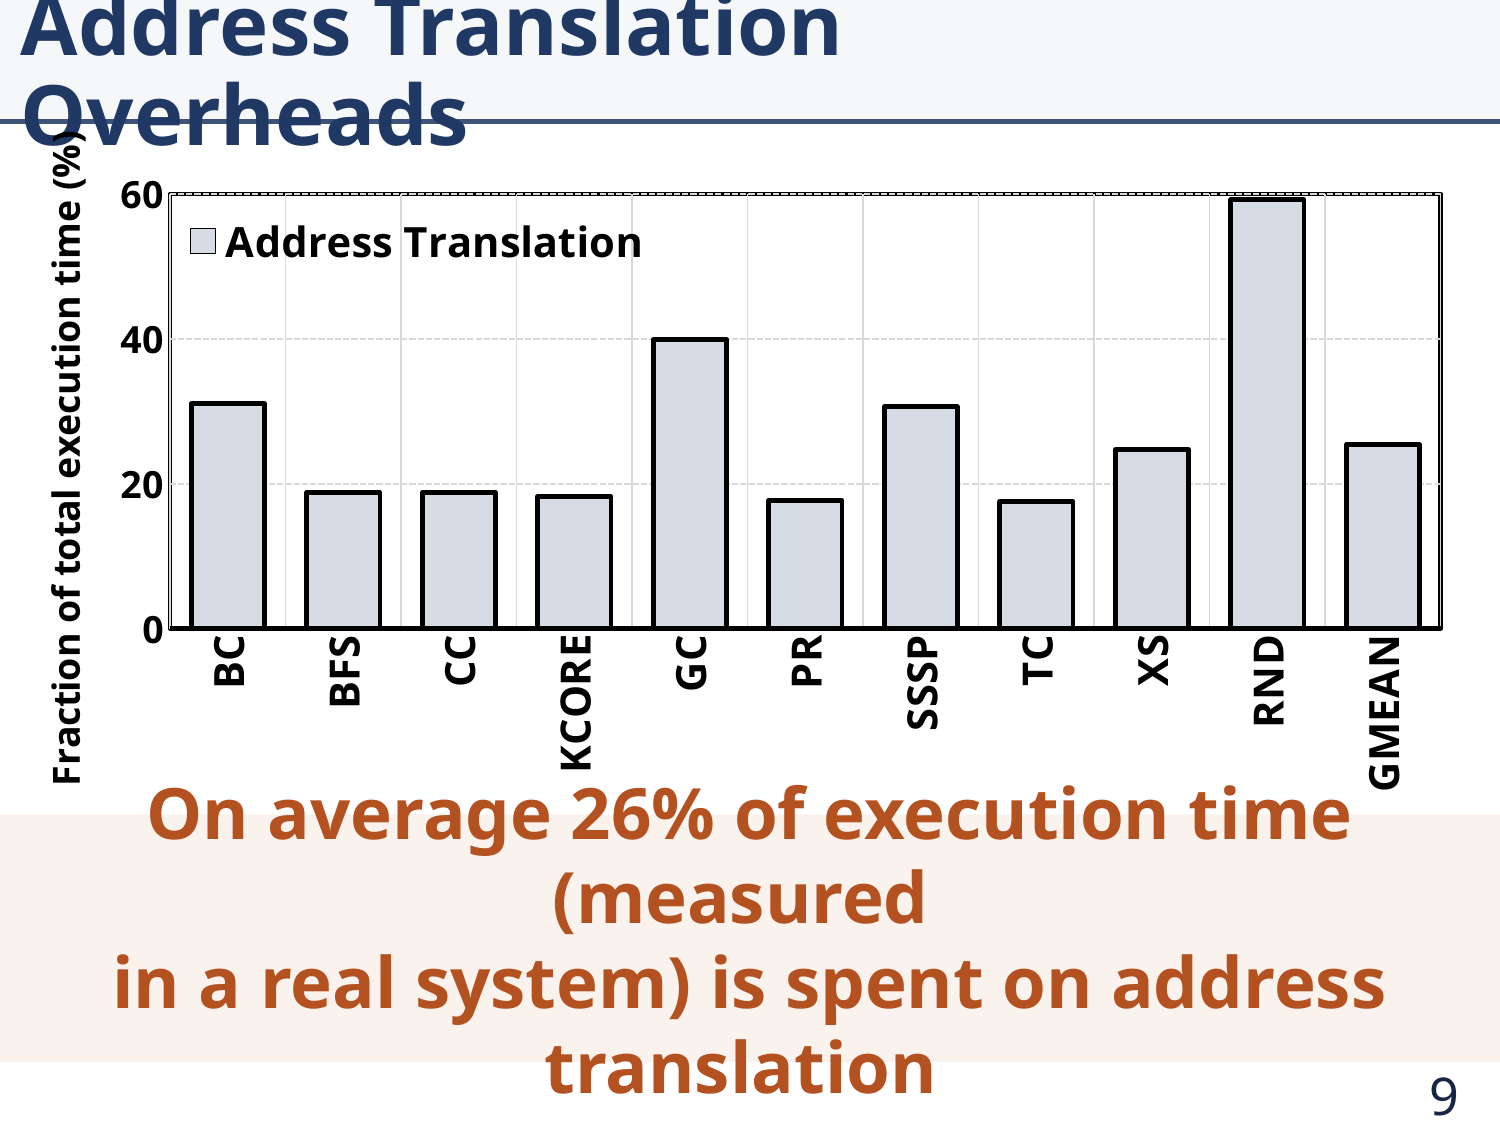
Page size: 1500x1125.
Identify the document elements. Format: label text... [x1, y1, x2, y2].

title Address Translation Overheads [5, 0, 1300, 85]
text_box On average 26% of execution time (measured in a real system) is spent on address translation [0, 813, 1500, 1063]
chart [0, 85, 1495, 973]
slide_number 9 [1136, 1069, 1475, 1125]
